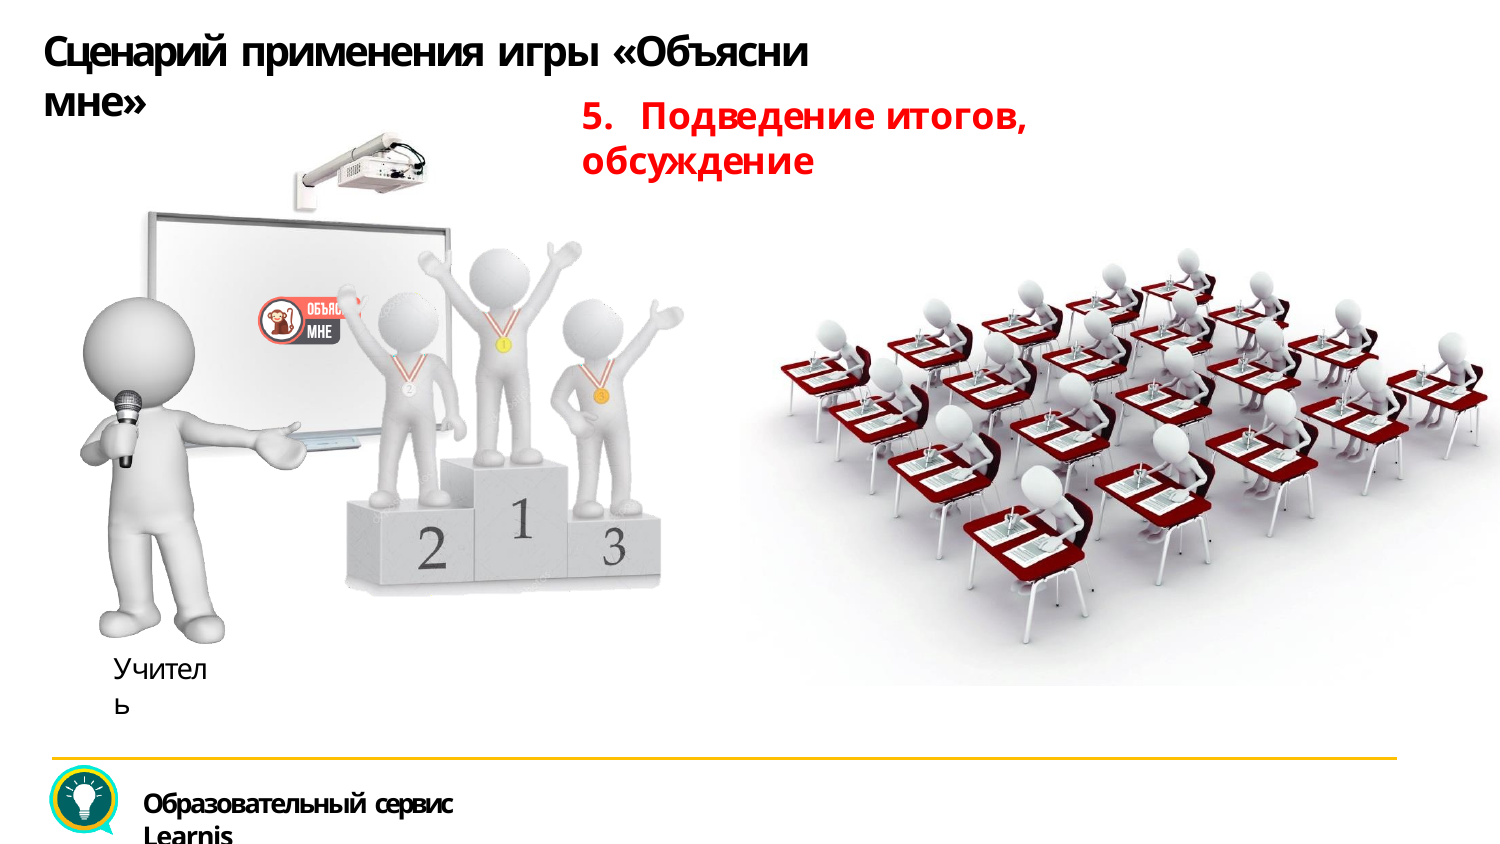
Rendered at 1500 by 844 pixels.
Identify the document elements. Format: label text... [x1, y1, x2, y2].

title Сценарий применения игры «Объясни мне» [40, 22, 858, 166]
text_box Образовательный сервис Learnis [140, 784, 535, 844]
picture [49, 765, 118, 835]
text_box Учитель [111, 694, 214, 721]
picture [138, 128, 458, 182]
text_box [80, 182, 1500, 686]
text_box 5. Подведение итогов, обсуждение [579, 89, 1174, 181]
